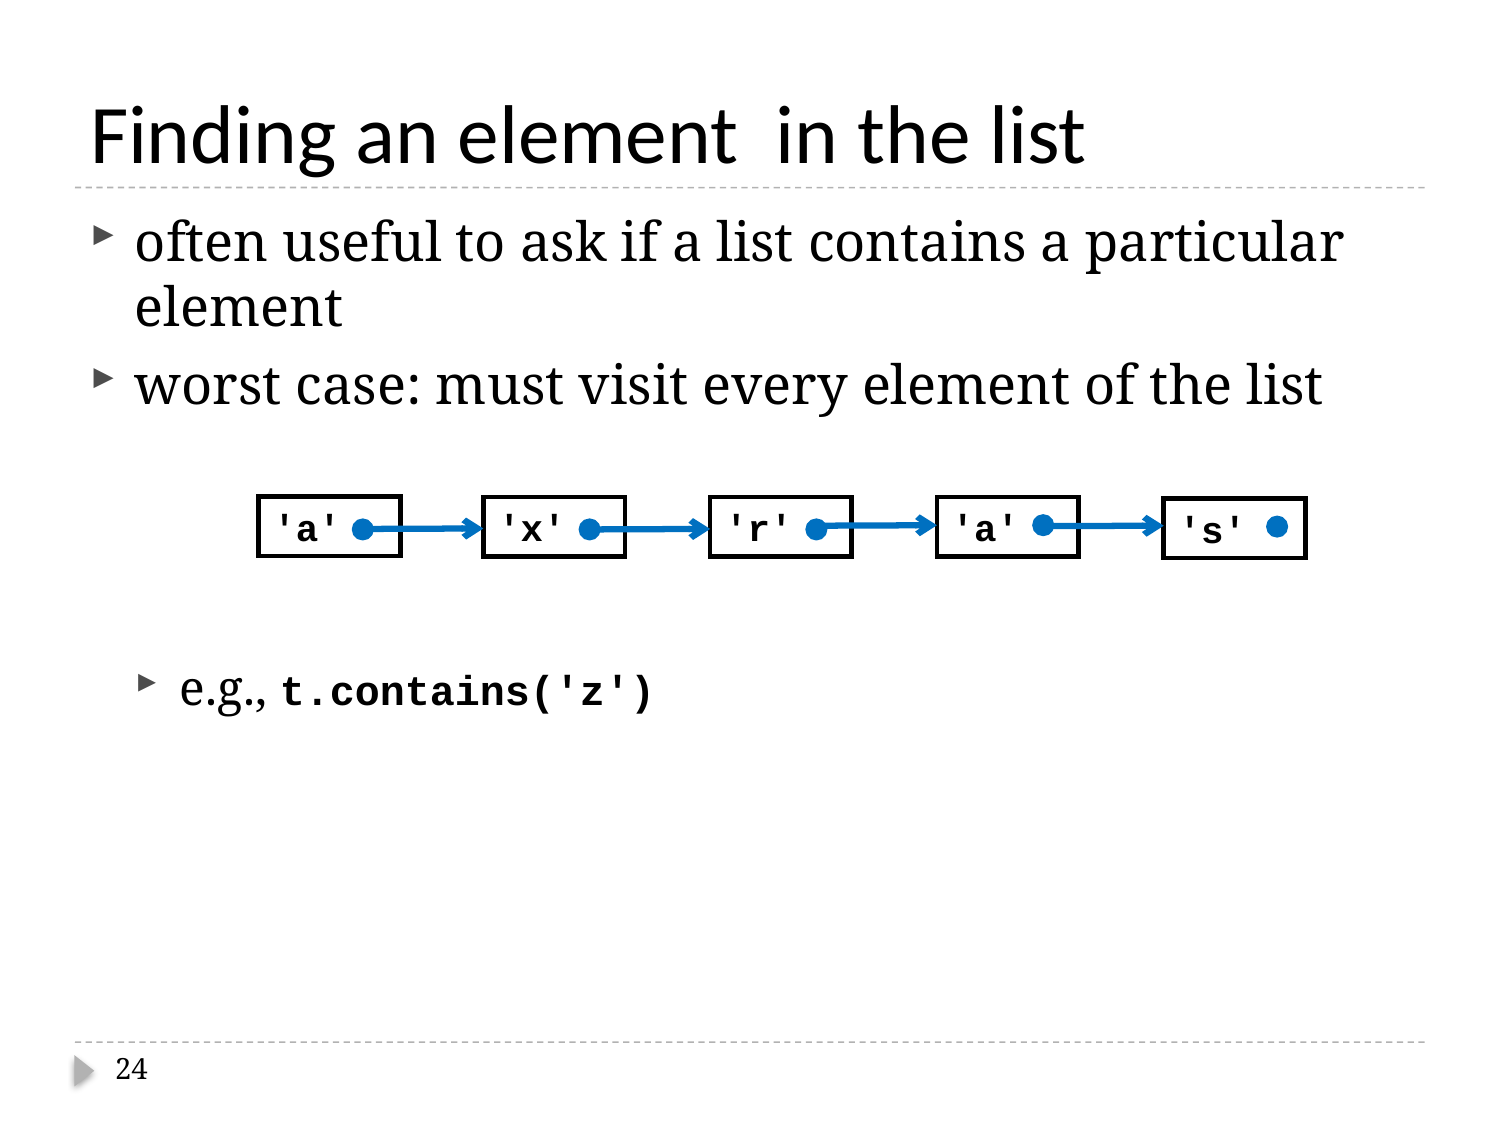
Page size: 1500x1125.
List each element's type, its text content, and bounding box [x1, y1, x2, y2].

text_box 'r' [710, 497, 852, 557]
text_box [805, 518, 826, 541]
text_box [578, 518, 601, 541]
title Finding an element in the list [75, 24, 1425, 188]
text_box 'a' [936, 497, 1079, 557]
text_box 'x' [483, 497, 626, 557]
text_box [1266, 515, 1289, 538]
text_box 'a' [258, 496, 401, 557]
list often useful to ask if a list contains a particular element worst case: must visit every element of the list e.g., t.contains('z') [75, 200, 1425, 1010]
text_box [1032, 514, 1055, 537]
text_box [351, 518, 374, 541]
text_box 's' [1163, 498, 1306, 558]
slide_number 24 [100, 1042, 426, 1103]
